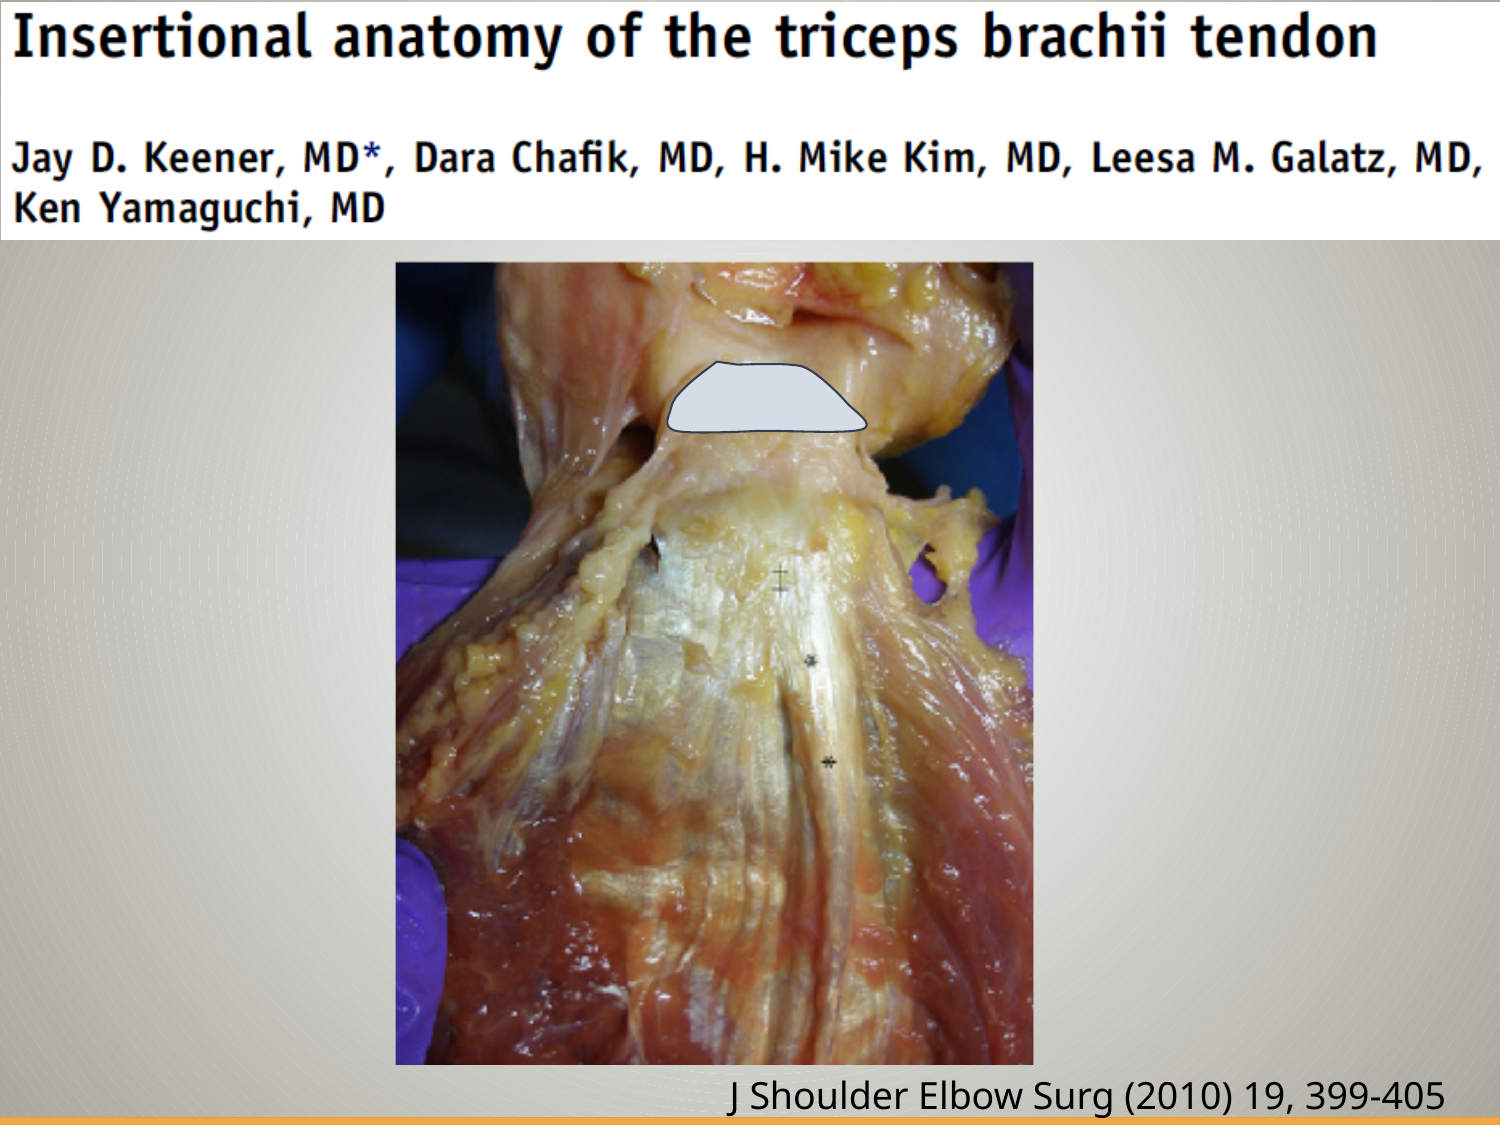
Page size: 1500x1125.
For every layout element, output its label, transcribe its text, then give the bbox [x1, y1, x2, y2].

picture [1, 2, 1500, 240]
picture [313, 343, 1116, 982]
text_box J Shoulder Elbow Surg (2010) 19, 399-405 [714, 1064, 1462, 1125]
